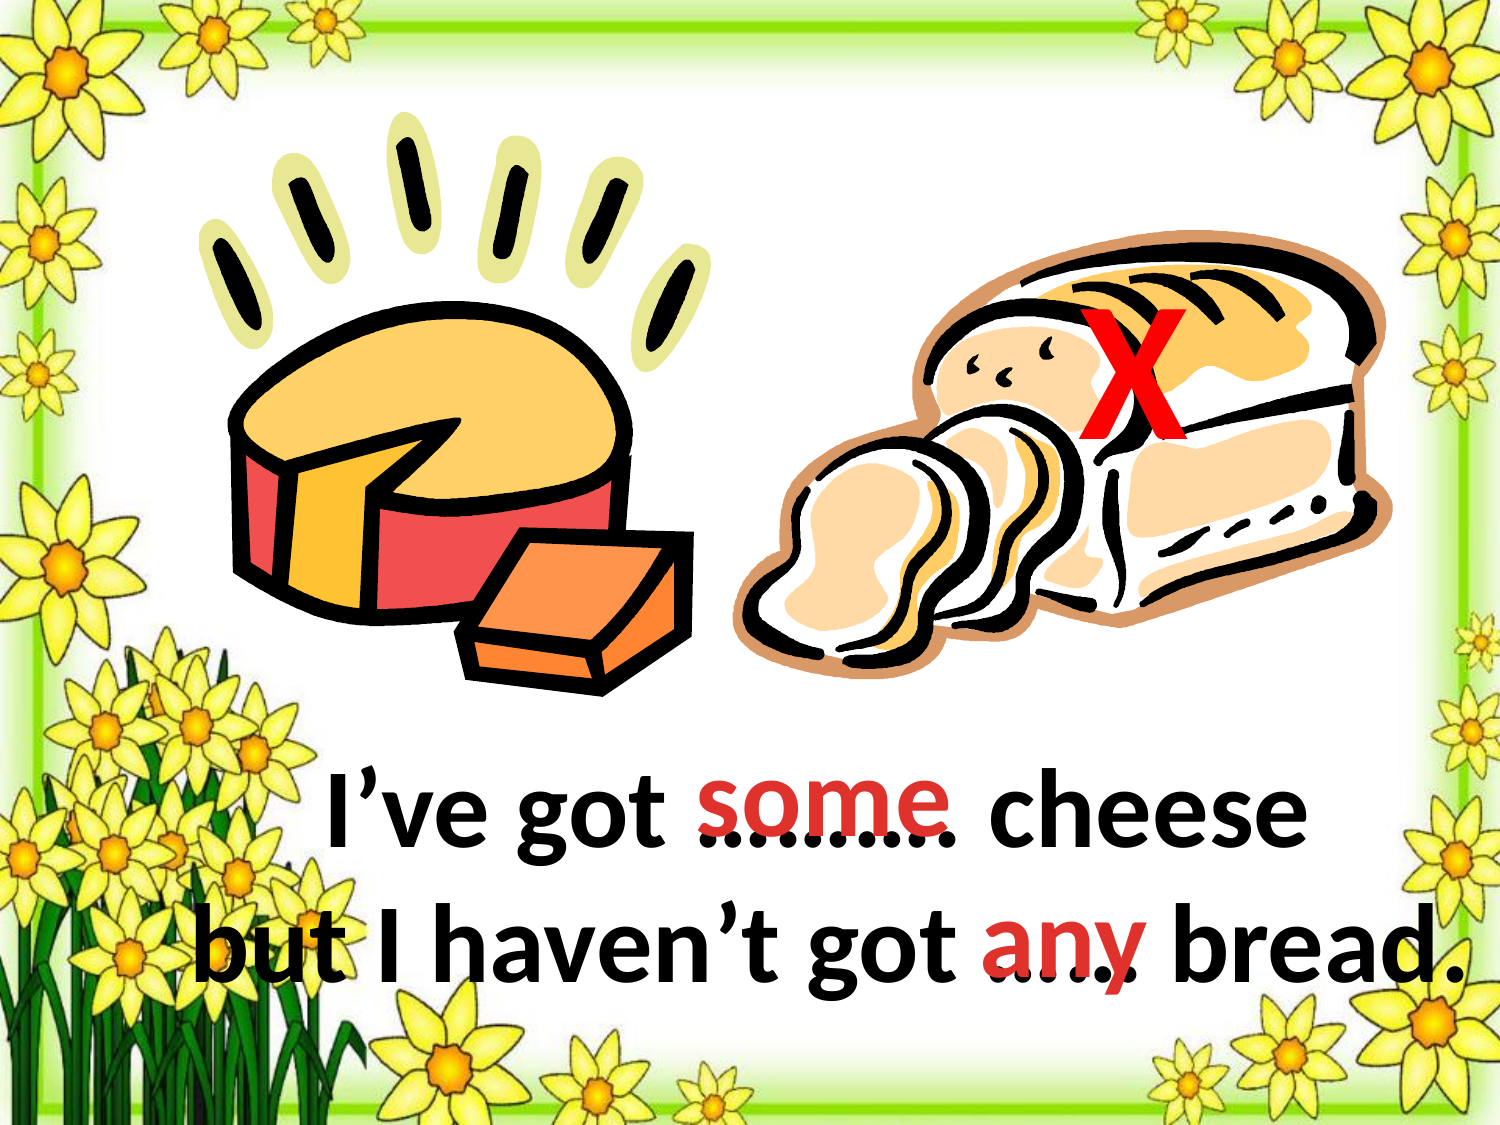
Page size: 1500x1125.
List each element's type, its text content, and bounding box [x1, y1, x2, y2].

picture [0, 0, 1500, 1125]
text_box I’ve got ………. cheese but I haven’t got …… bread. [174, 727, 1487, 1013]
text_box any [964, 857, 1164, 1008]
text_box some [680, 715, 968, 866]
